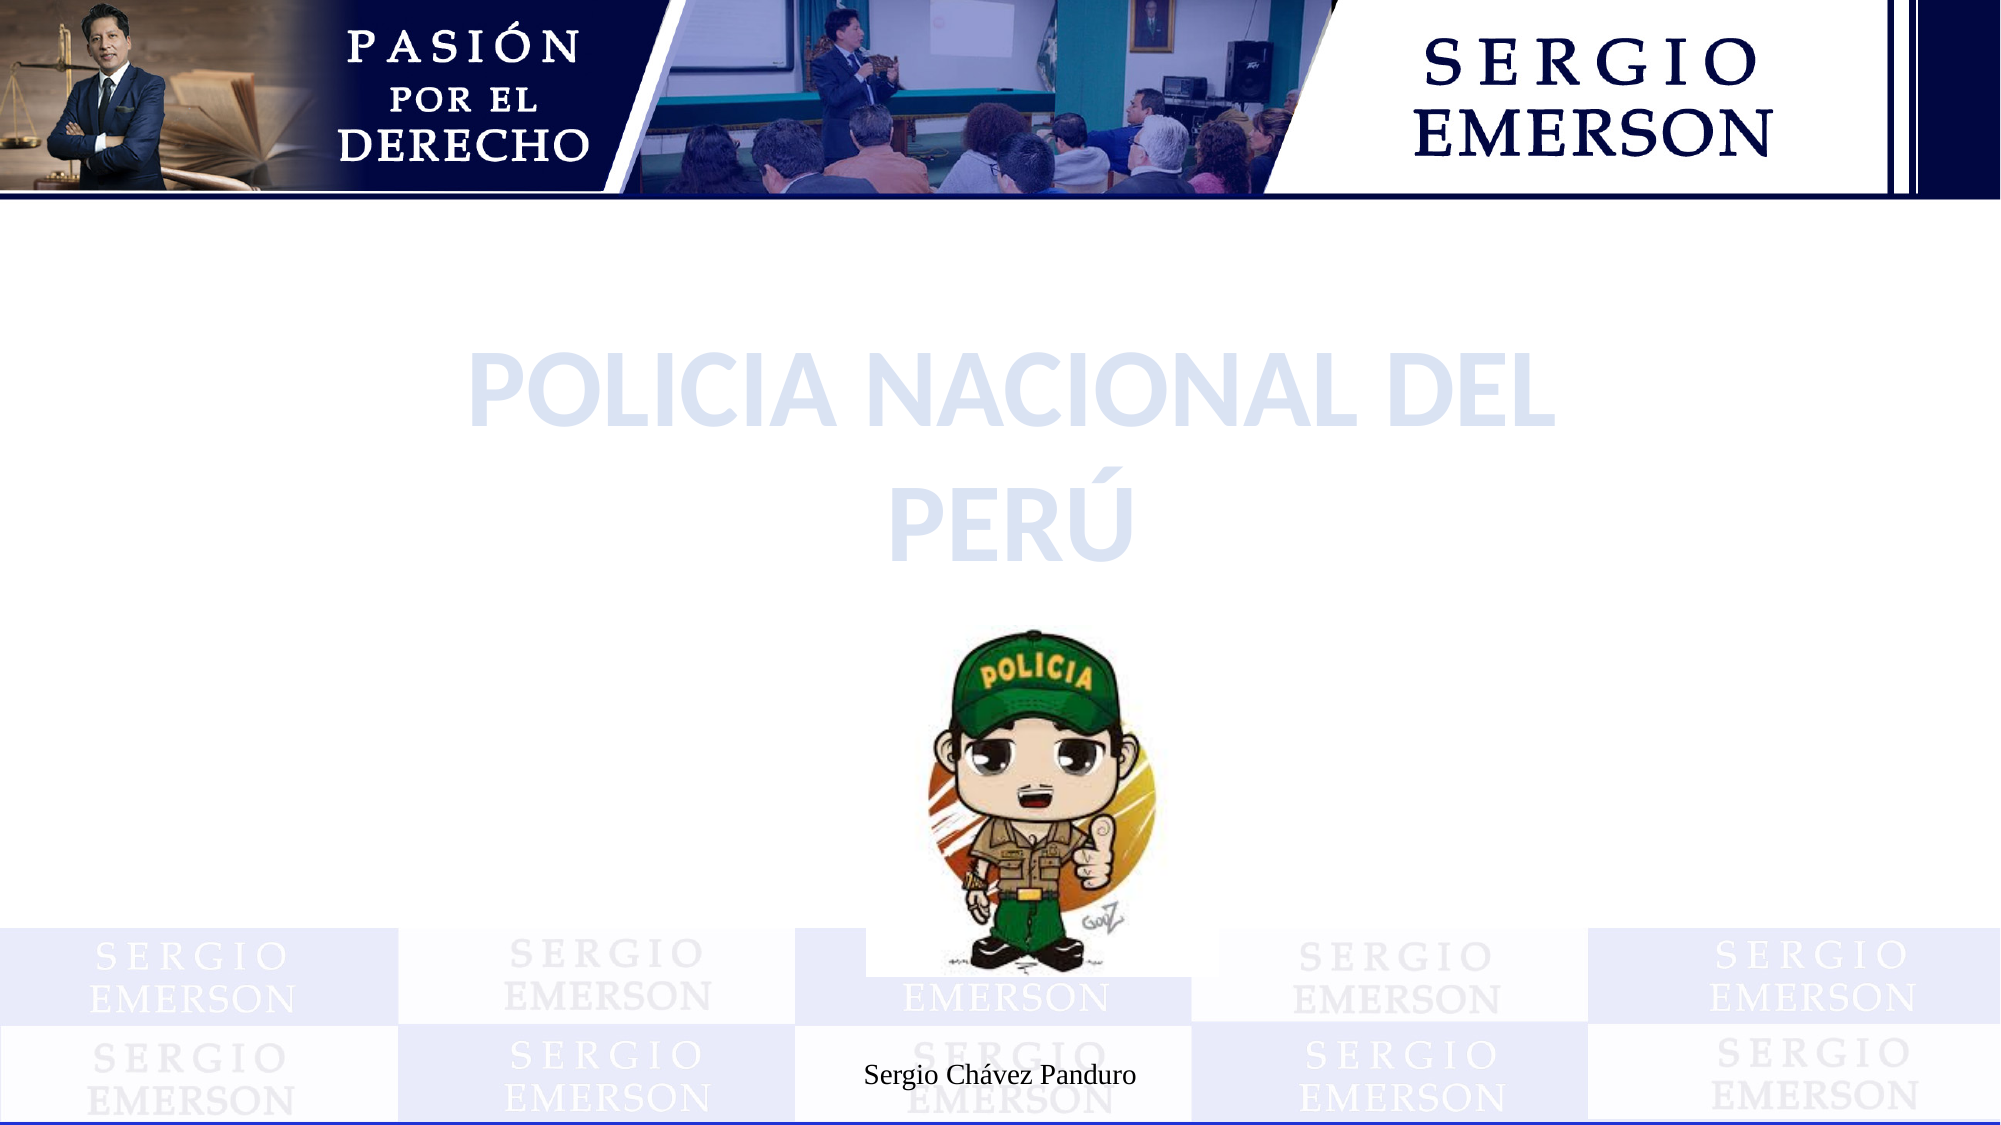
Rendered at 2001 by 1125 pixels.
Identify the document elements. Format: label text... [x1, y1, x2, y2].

footer Sergio Chávez Panduro [662, 1042, 1338, 1103]
picture [0, 0, 2001, 1125]
text_box POLICIA NACIONAL DEL PERÚ [346, 171, 1679, 592]
